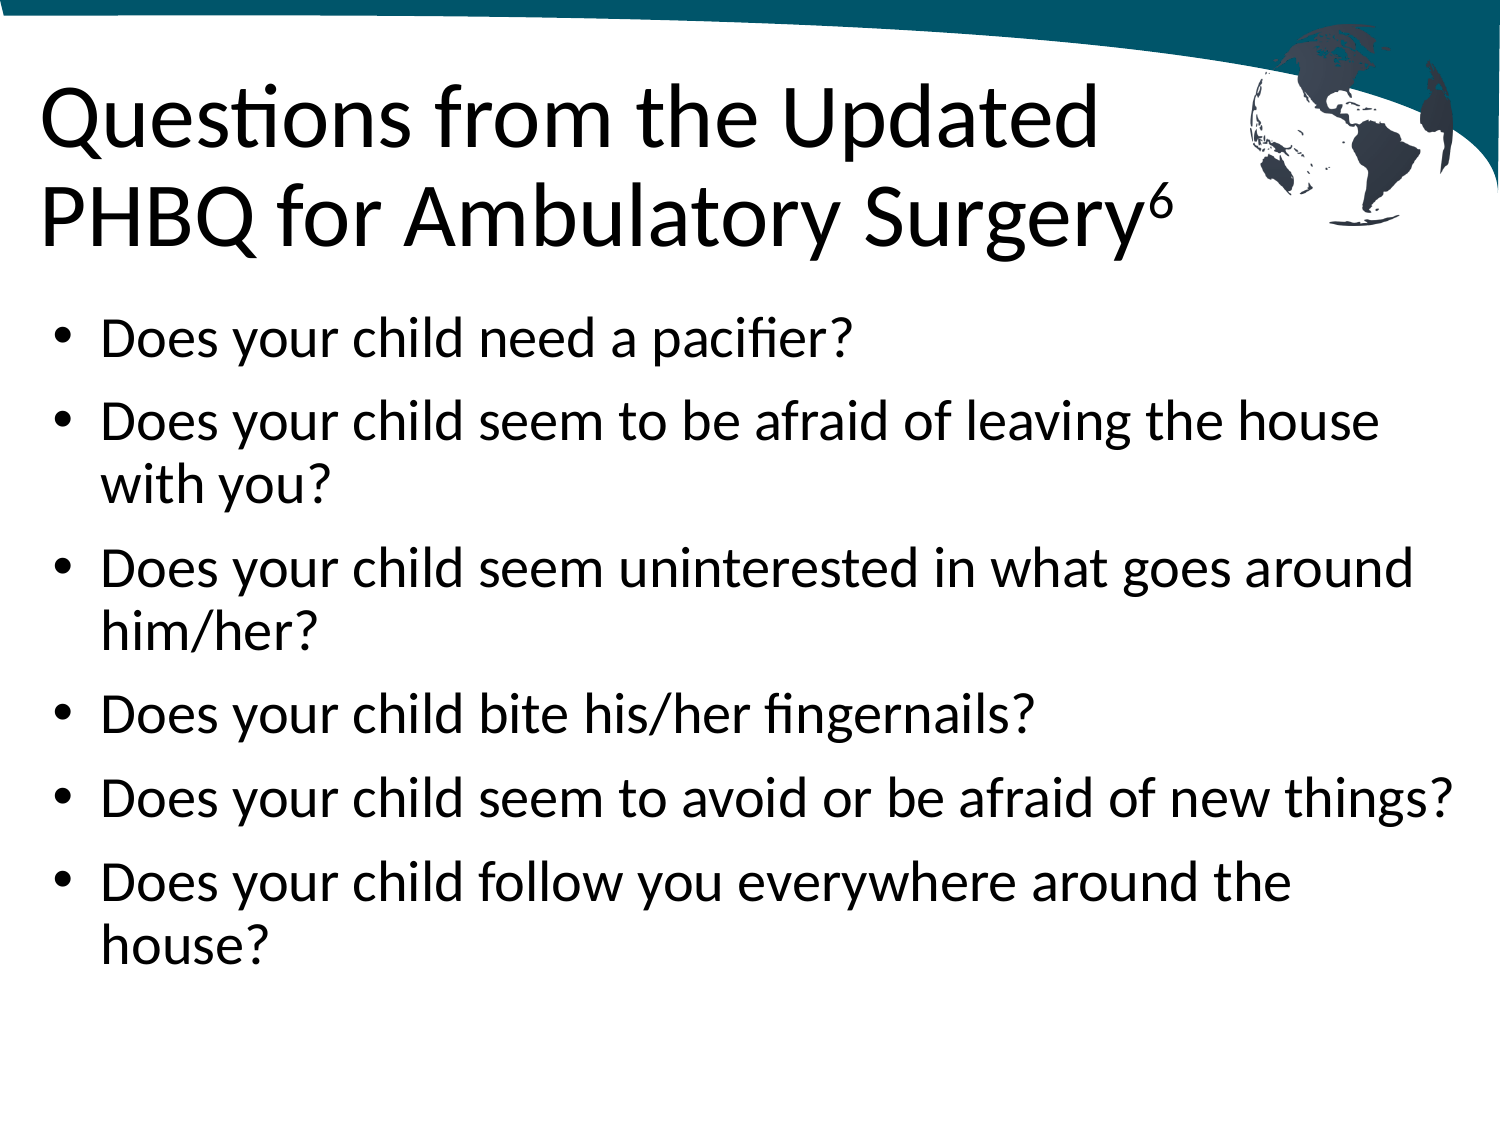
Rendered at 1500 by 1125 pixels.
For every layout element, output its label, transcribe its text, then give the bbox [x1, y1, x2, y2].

title Questions from the Updated PHBQ for Ambulatory Surgery6 [24, 59, 1325, 275]
list Does your child need a pacifier? Does your child seem to be afraid of leaving the house with you? Does your child seem uninterested in what goes around him/her? Does your child bite his/her fingernails? Does your child seem to avoid or be afraid of new things? Does your child follow you everywhere around the house? [37, 299, 1475, 1014]
